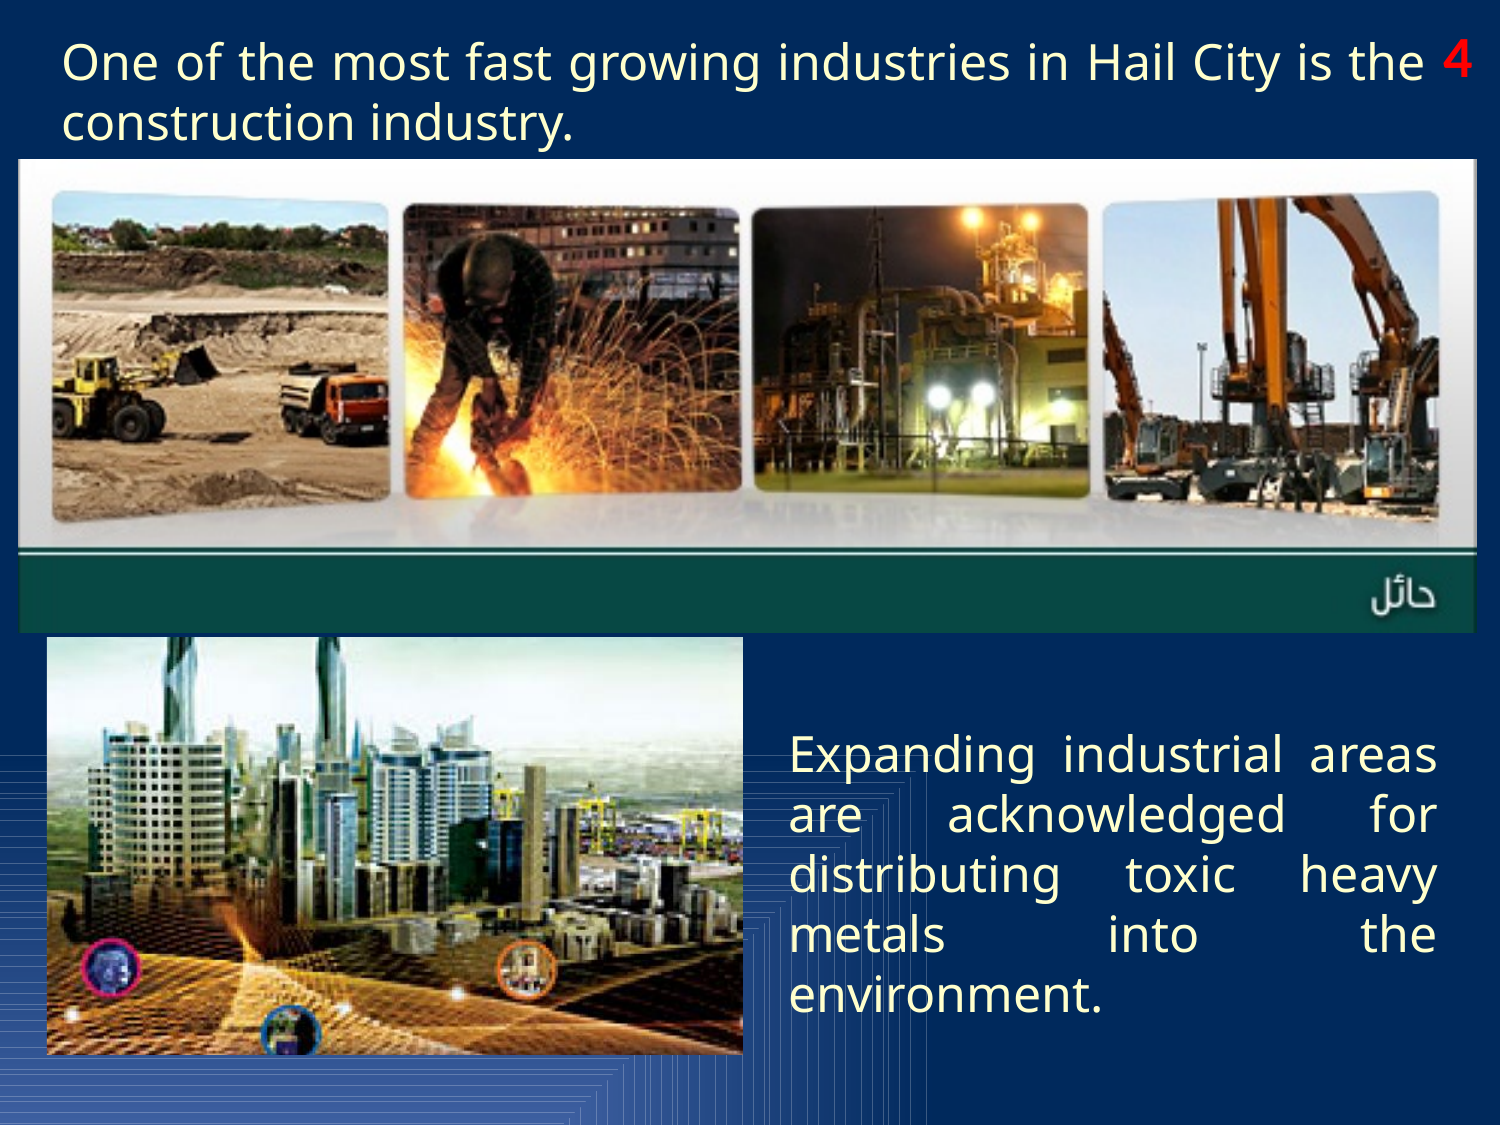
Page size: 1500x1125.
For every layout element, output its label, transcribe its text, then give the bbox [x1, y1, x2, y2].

text_box 4 [1428, 11, 1488, 97]
picture [18, 159, 1477, 633]
picture [46, 637, 744, 1055]
text_box One of the most fast growing industries in Hail City is the construction industry. [46, 23, 1442, 158]
text_box Expanding industrial areas are acknowledged for distributing toxic heavy metals into the environment. [773, 715, 1454, 1030]
